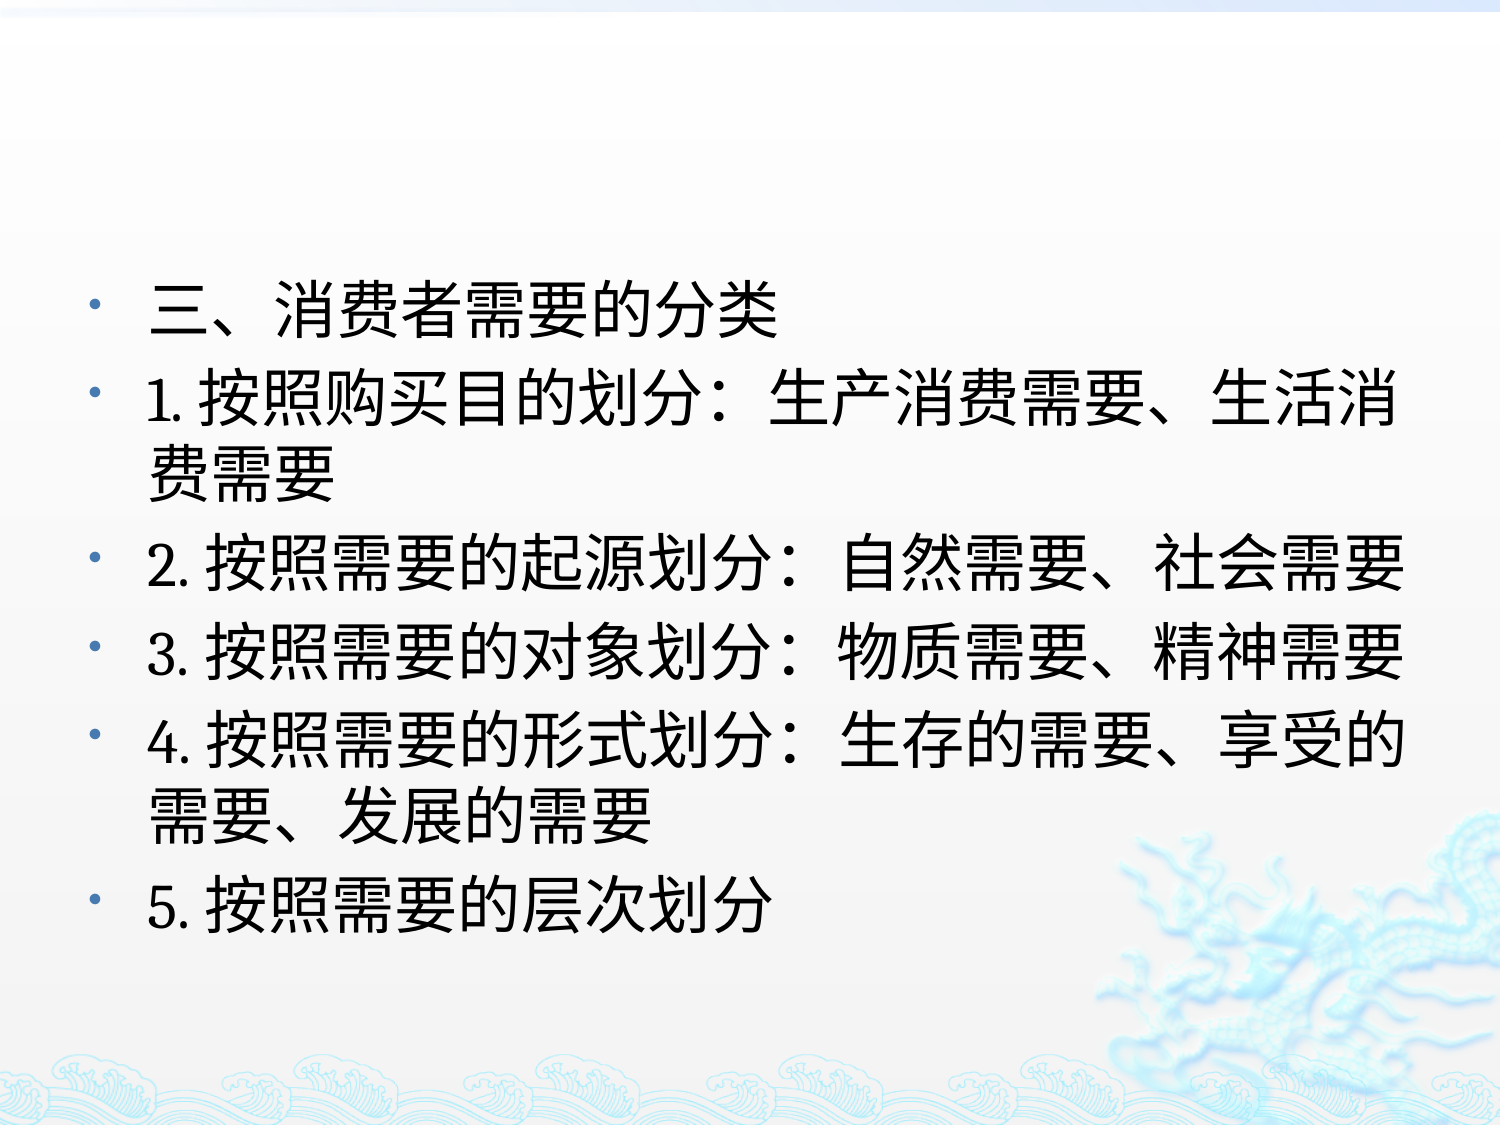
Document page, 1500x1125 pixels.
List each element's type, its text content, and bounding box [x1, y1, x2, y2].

list 三、消费者需要的分类 1.按照购买目的划分：生产消费需要、生活消费需要 2.按照需要的起源划分：自然需要、社会需要 3.按照需要的对象划分：物质需要、精神需要 4.按照需要的形式划分：生存的需要、享受的需要、发展的需要 5.按照需要的层次划分 [75, 262, 1425, 1005]
